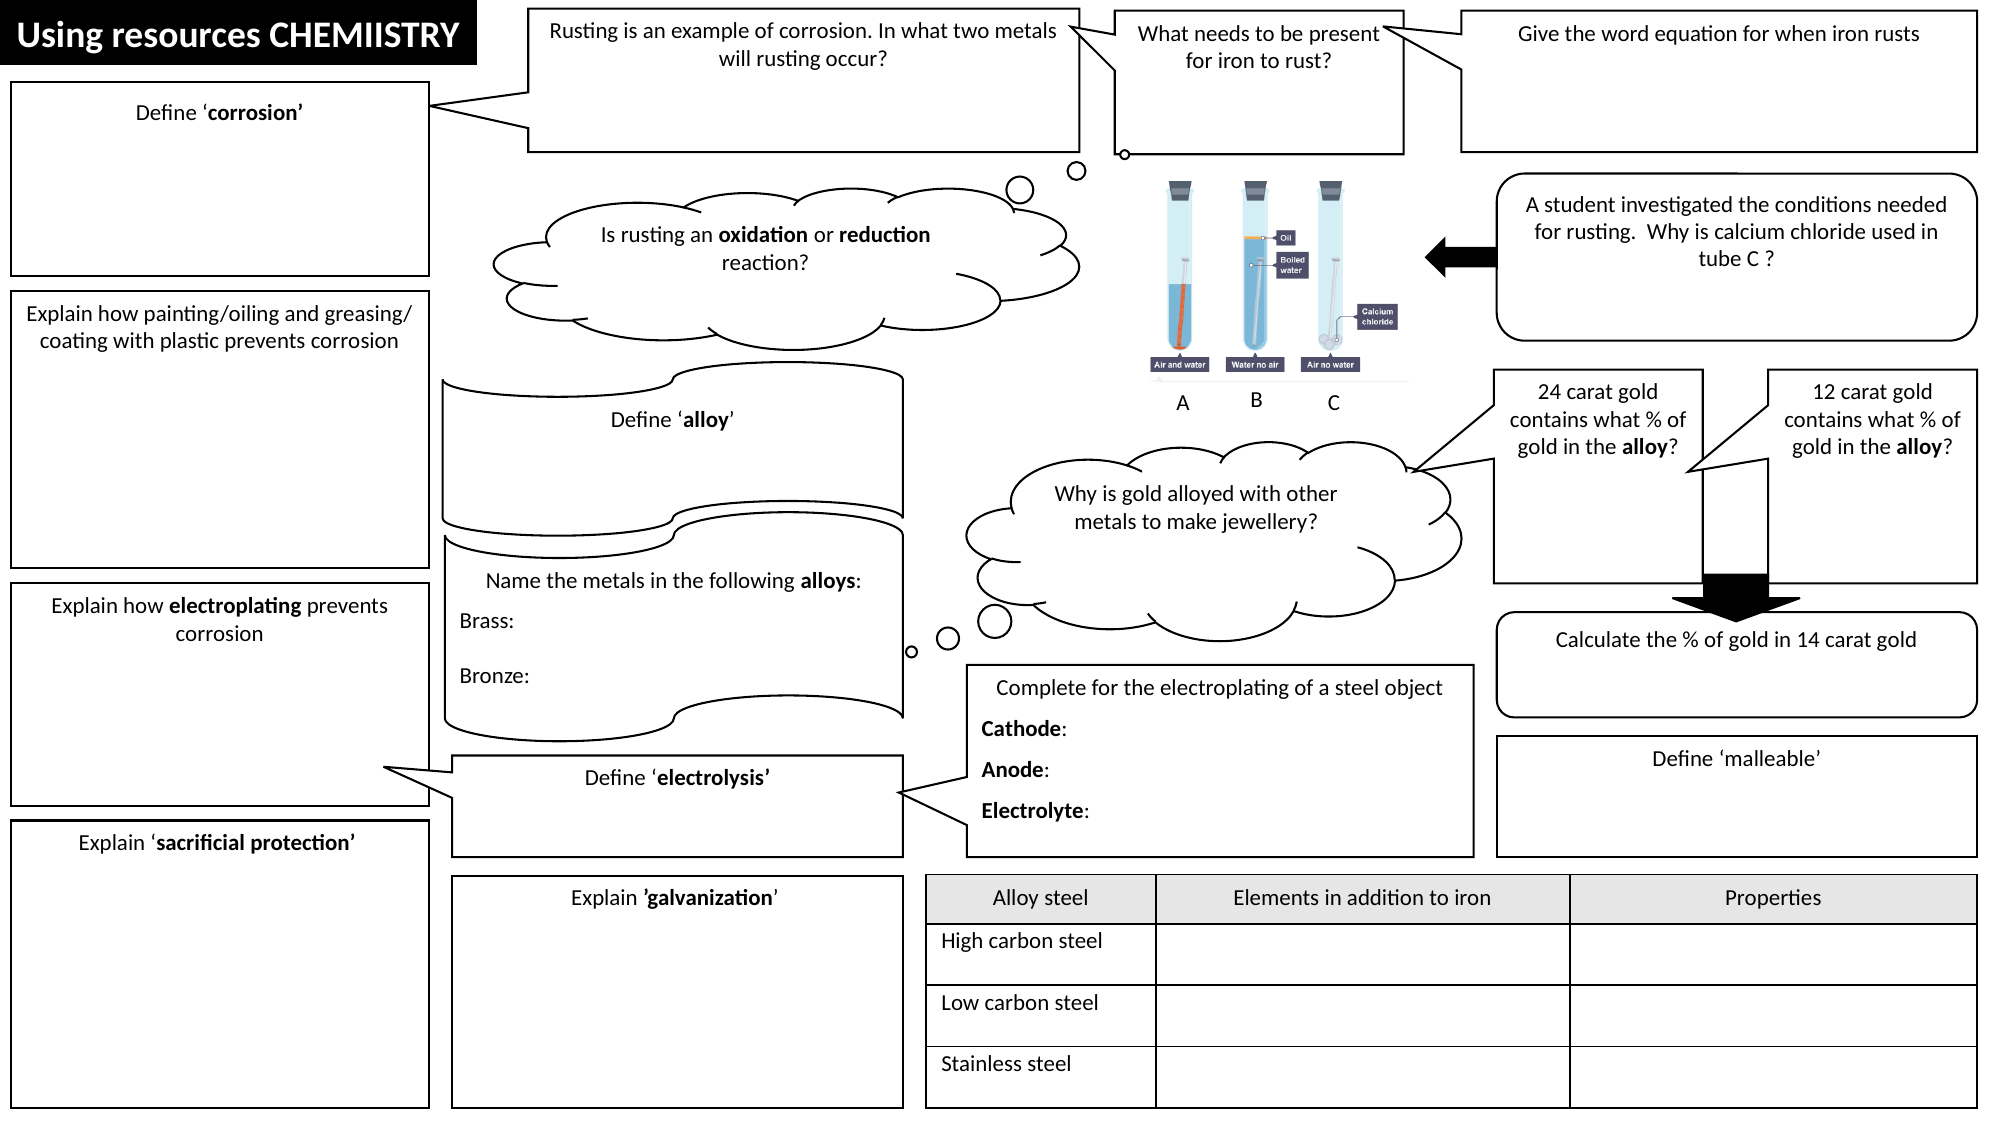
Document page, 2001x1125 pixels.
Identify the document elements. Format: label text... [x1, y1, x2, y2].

text_box Calculate the % of gold in 14 carat gold [1495, 611, 1979, 719]
text_box Why is gold alloyed with other metals to make jewellery? [965, 441, 1463, 643]
text_box Complete for the electroplating of a steel object Cathode: Anode: Electrolyte: [895, 663, 1475, 859]
text_box Rusting is an example of corrosion. In what two metals will rusting occur? [429, 7, 1081, 154]
text_box A [1161, 382, 1195, 422]
text_box Using resources CHEMIISTRY [0, 0, 477, 65]
text_box [1672, 573, 1801, 623]
table_cell [1571, 1047, 1976, 1107]
text_box Explain how painting/oiling and greasing/ coating with plastic prevents corrosion [10, 290, 430, 569]
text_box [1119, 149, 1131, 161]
text_box Define ‘malleable’ [1496, 735, 1978, 858]
text_box Explain how electroplating prevents corrosion [10, 582, 430, 807]
text_box B [1235, 382, 1269, 420]
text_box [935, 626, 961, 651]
text_box 24 carat gold contains what % of gold in the alloy? [1410, 368, 1704, 585]
table_cell [1157, 925, 1569, 984]
table_cell [1571, 986, 1976, 1046]
table_cell Low carbon steel [927, 986, 1155, 1046]
text_box A student investigated the conditions needed for rusting. Why is calcium chloride used in tube C ? [1495, 172, 1979, 342]
text_box Give the word equation for when iron rusts [1382, 9, 1979, 154]
text_box [1424, 236, 1498, 278]
table_cell High carbon steel [927, 925, 1155, 984]
picture [1144, 173, 1409, 382]
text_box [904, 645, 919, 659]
text_box Name the metals in the following alloys: Brass: Bronze: [443, 511, 904, 743]
text_box Define ‘electrolysis’ [383, 754, 904, 859]
text_box Explain ‘sacrificial protection’ [10, 819, 430, 1109]
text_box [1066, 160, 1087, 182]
text_box Define ‘corrosion’ [10, 81, 430, 277]
table_cell [1157, 986, 1569, 1046]
text_box 12 carat gold contains what % of gold in the alloy? [1684, 368, 1979, 585]
table_cell Stainless steel [927, 1047, 1155, 1107]
text_box What needs to be present for iron to rust? [1067, 9, 1405, 156]
table_cell [1571, 925, 1976, 984]
text_box Define ‘alloy’ [441, 361, 904, 537]
table_cell [1157, 1047, 1569, 1107]
text_box C [1313, 382, 1346, 422]
table_header Alloy steel [927, 875, 1155, 923]
table_header Properties [1571, 875, 1976, 923]
text_box Is rusting an oxidation or reduction reaction? [492, 175, 1081, 351]
text_box Explain ’galvanization’ [451, 875, 904, 1109]
table_header Elements in addition to iron [1157, 875, 1569, 923]
